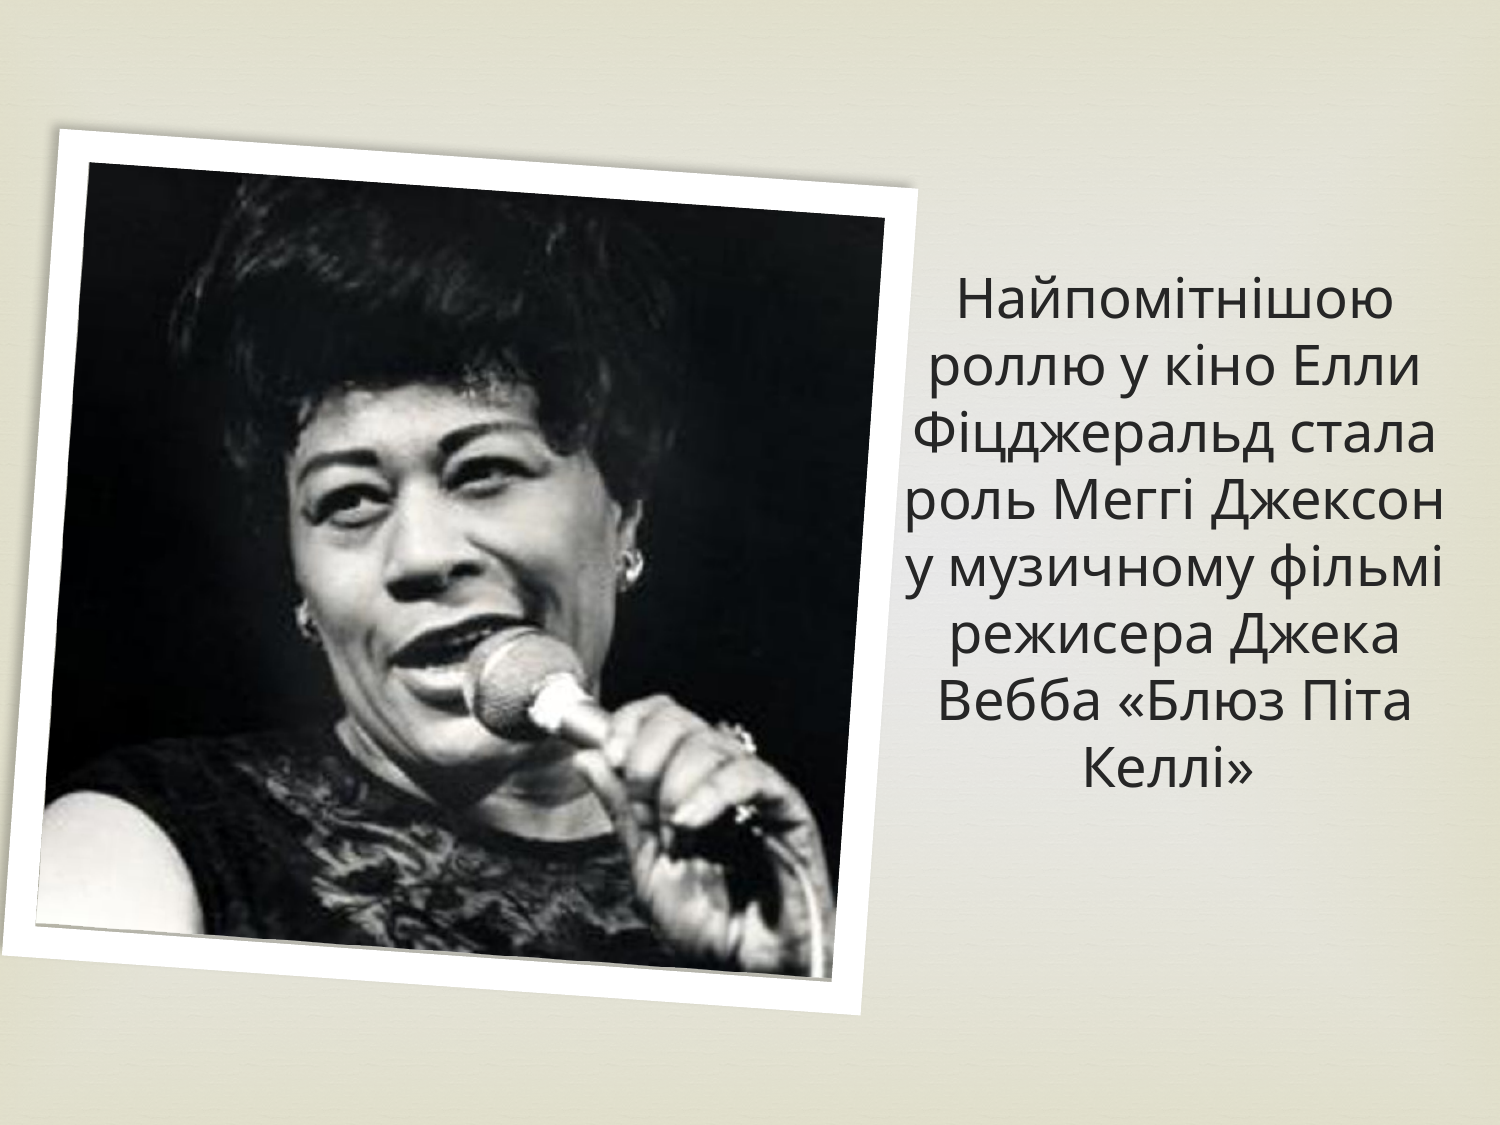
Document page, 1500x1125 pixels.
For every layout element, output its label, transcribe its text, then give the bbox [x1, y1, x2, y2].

list Найпомітнішою роллю у кіно Елли Фіцджеральд стала роль Меггі Джексон у музичному фільмі режисера Джека Вебба «Блюз Піта Келлі» [879, 255, 1471, 858]
picture [36, 163, 884, 978]
